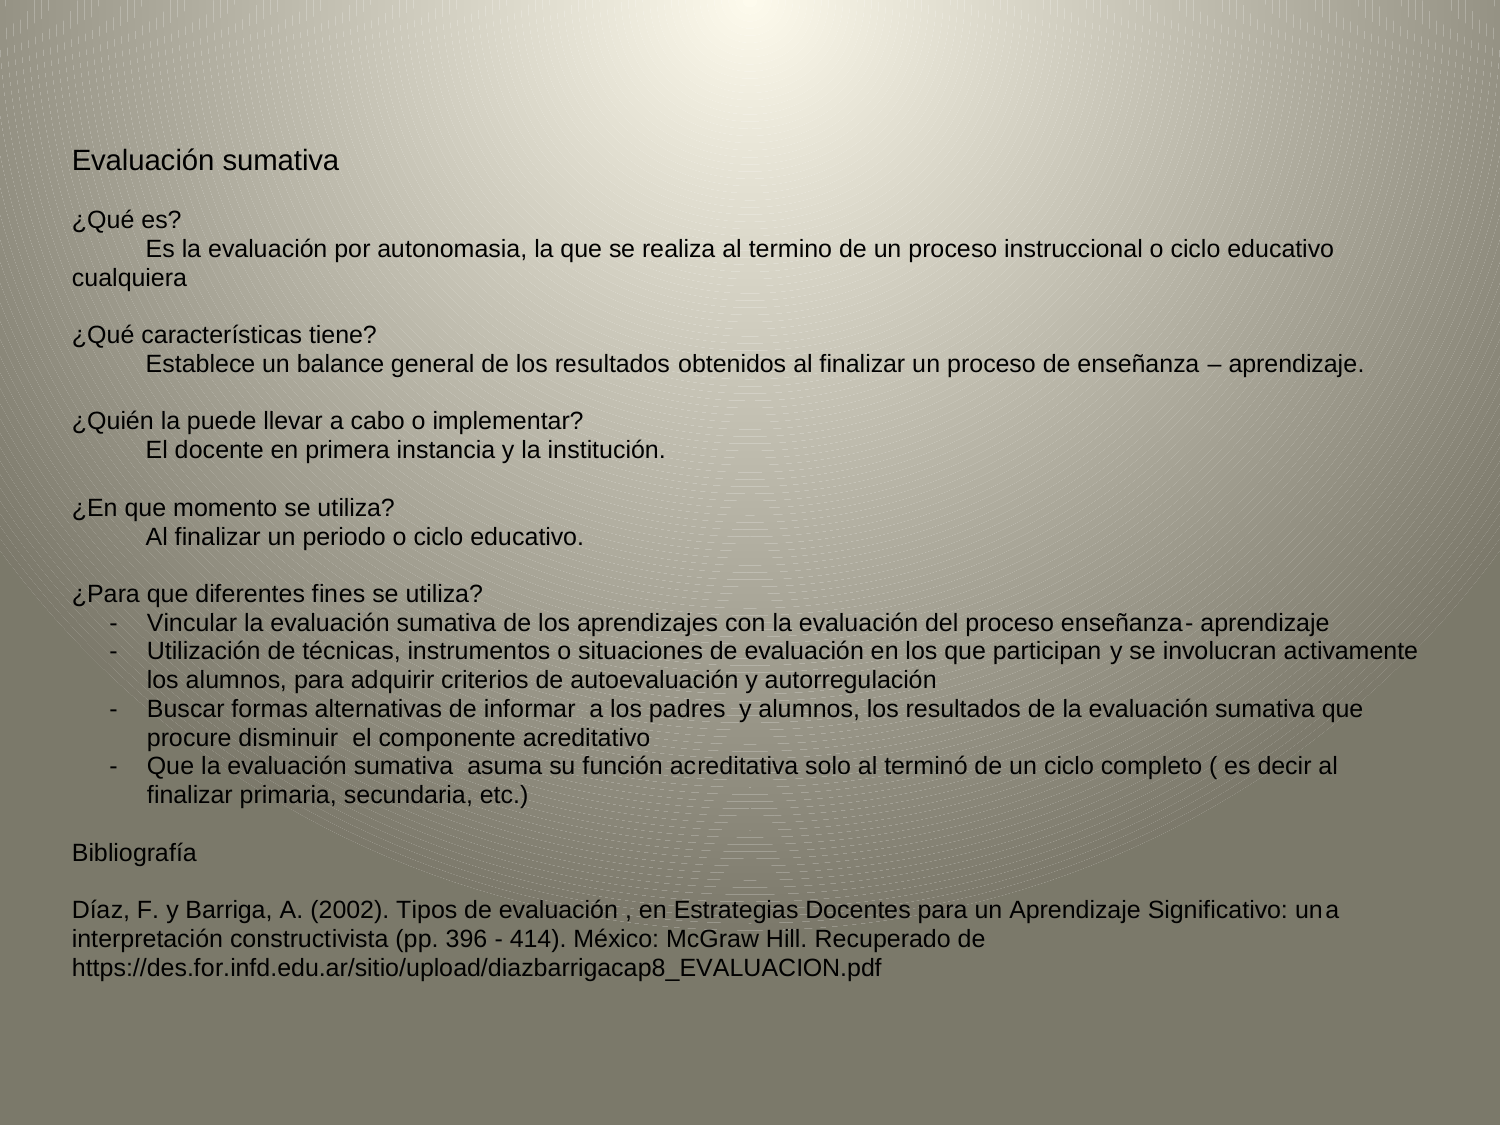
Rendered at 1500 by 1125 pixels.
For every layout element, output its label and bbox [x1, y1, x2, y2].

text_box [71, 143, 1429, 982]
